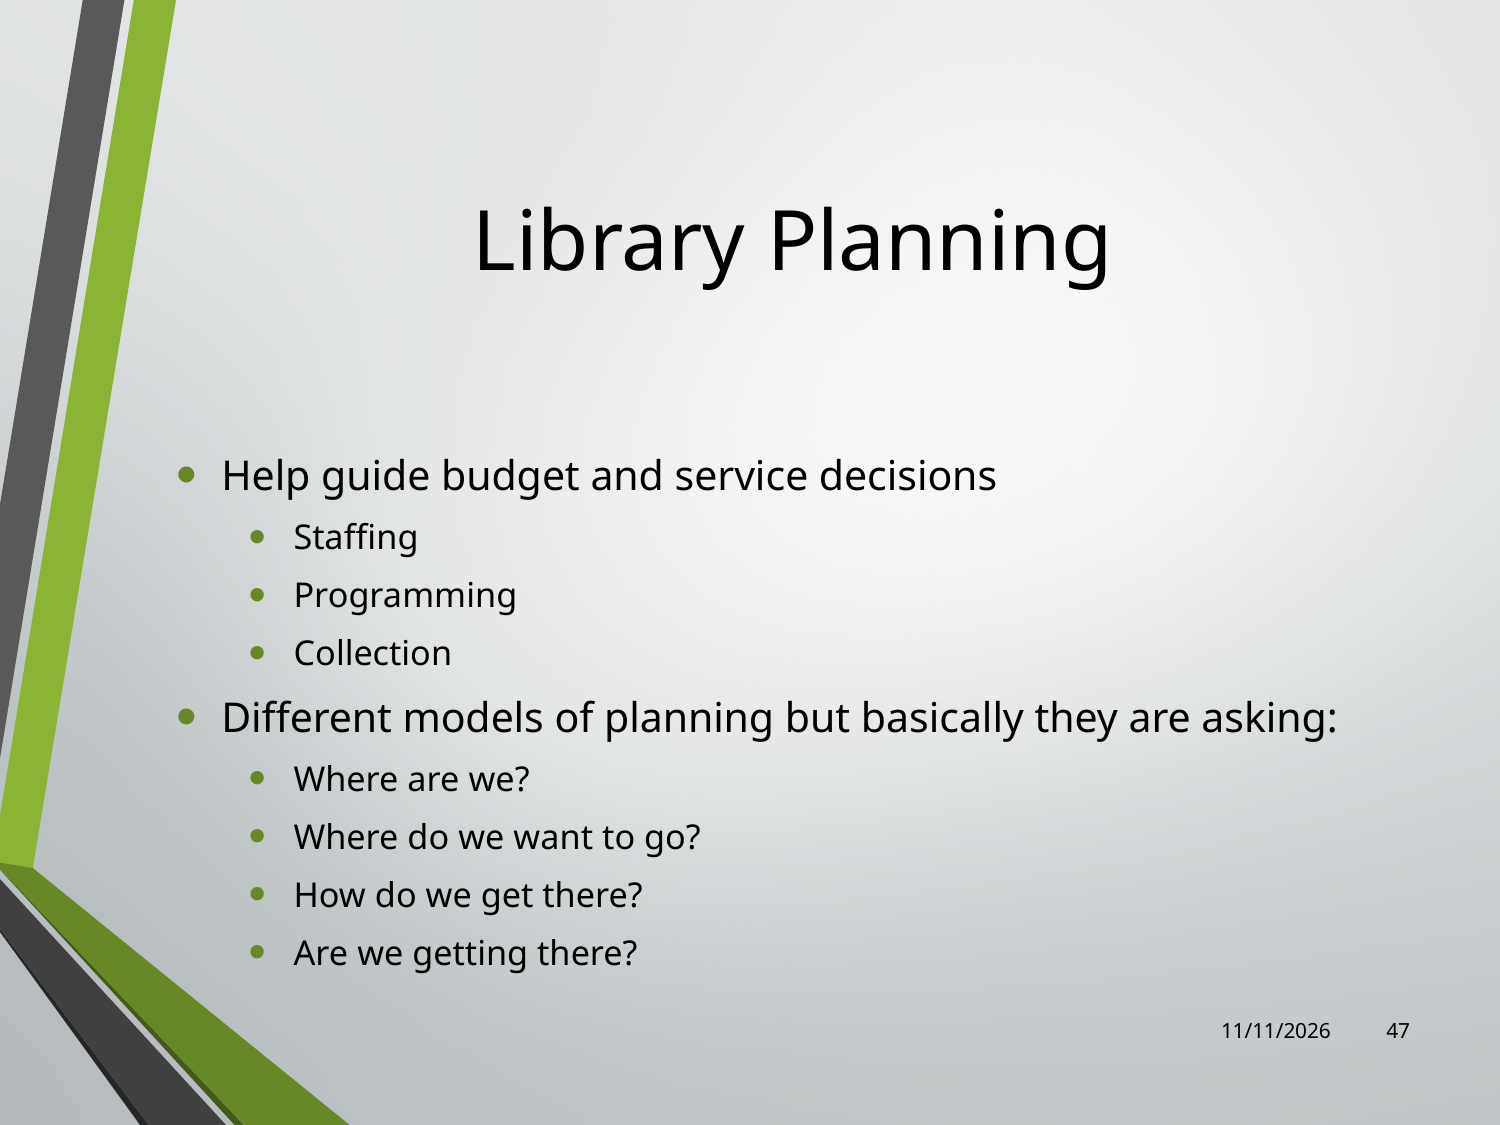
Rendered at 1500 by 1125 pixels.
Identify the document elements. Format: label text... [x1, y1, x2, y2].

list Help guide budget and service decisions Staffing Programming Collection Different models of planning but basically they are asking: Where are we? Where do we want to go? How do we get there? Are we getting there? [161, 437, 1425, 985]
slide_number 47 [1354, 1001, 1425, 1062]
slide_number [1204, 1001, 1346, 1062]
title Library Planning [161, 75, 1425, 400]
